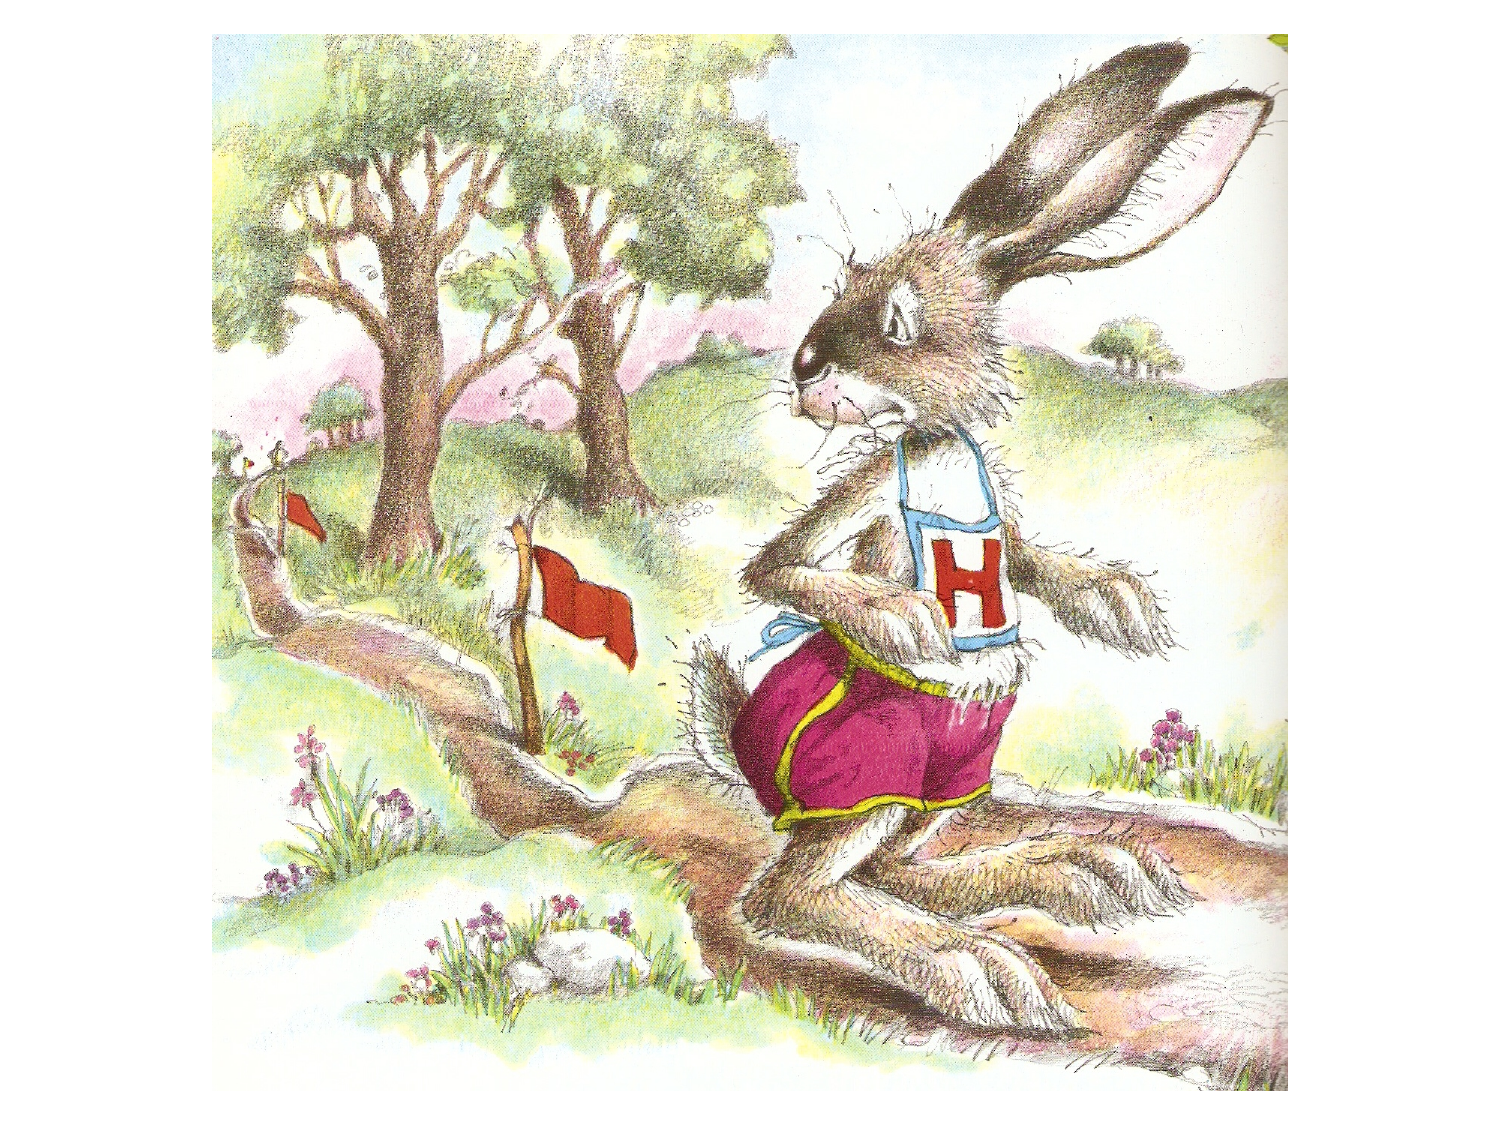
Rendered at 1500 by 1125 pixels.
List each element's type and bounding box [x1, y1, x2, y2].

picture [211, 33, 1288, 1092]
